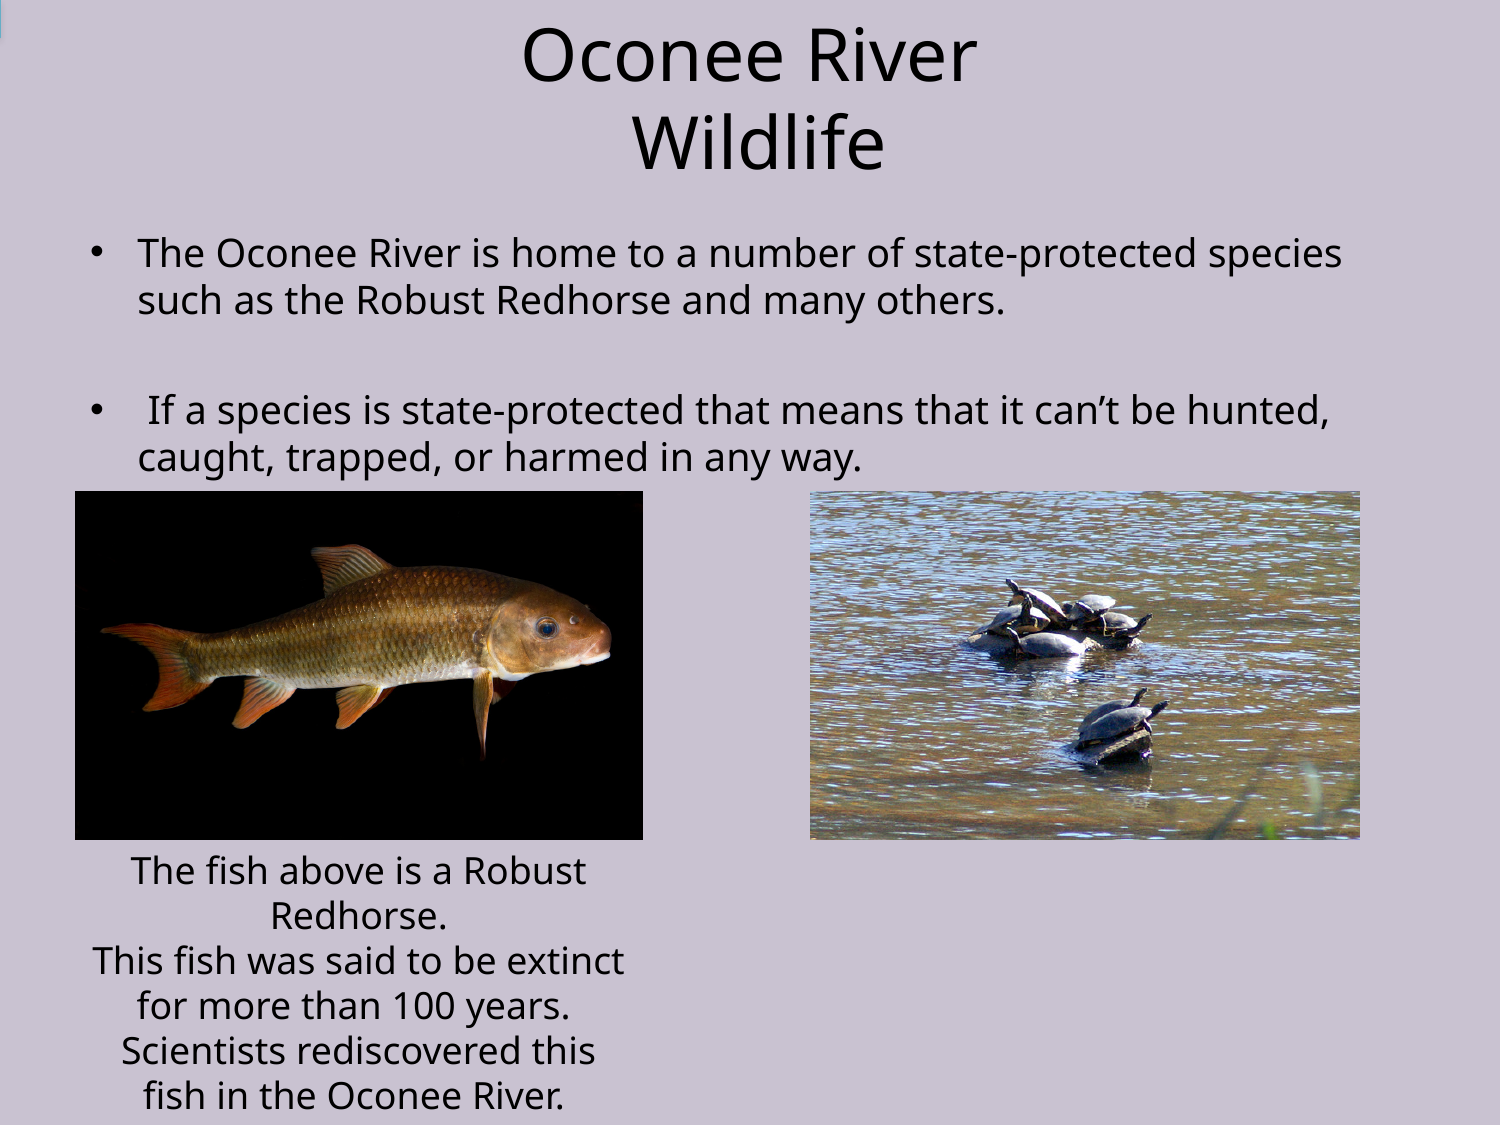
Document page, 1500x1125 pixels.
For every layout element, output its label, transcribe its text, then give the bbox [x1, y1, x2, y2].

text_box The fish above is a Robust Redhorse. This fish was said to be extinct for more than 100 years. Scientists rediscovered this fish in the Oconee River. [75, 847, 643, 1125]
picture [809, 491, 1360, 840]
picture [74, 491, 643, 840]
title Oconee River Wildlife [75, 0, 1425, 165]
list The Oconee River is home to a number of state-protected species such as the Robust Redhorse and many others. If a species is state-protected that means that it can’t be hunted, caught, trapped, or harmed in any way. [75, 165, 1425, 492]
